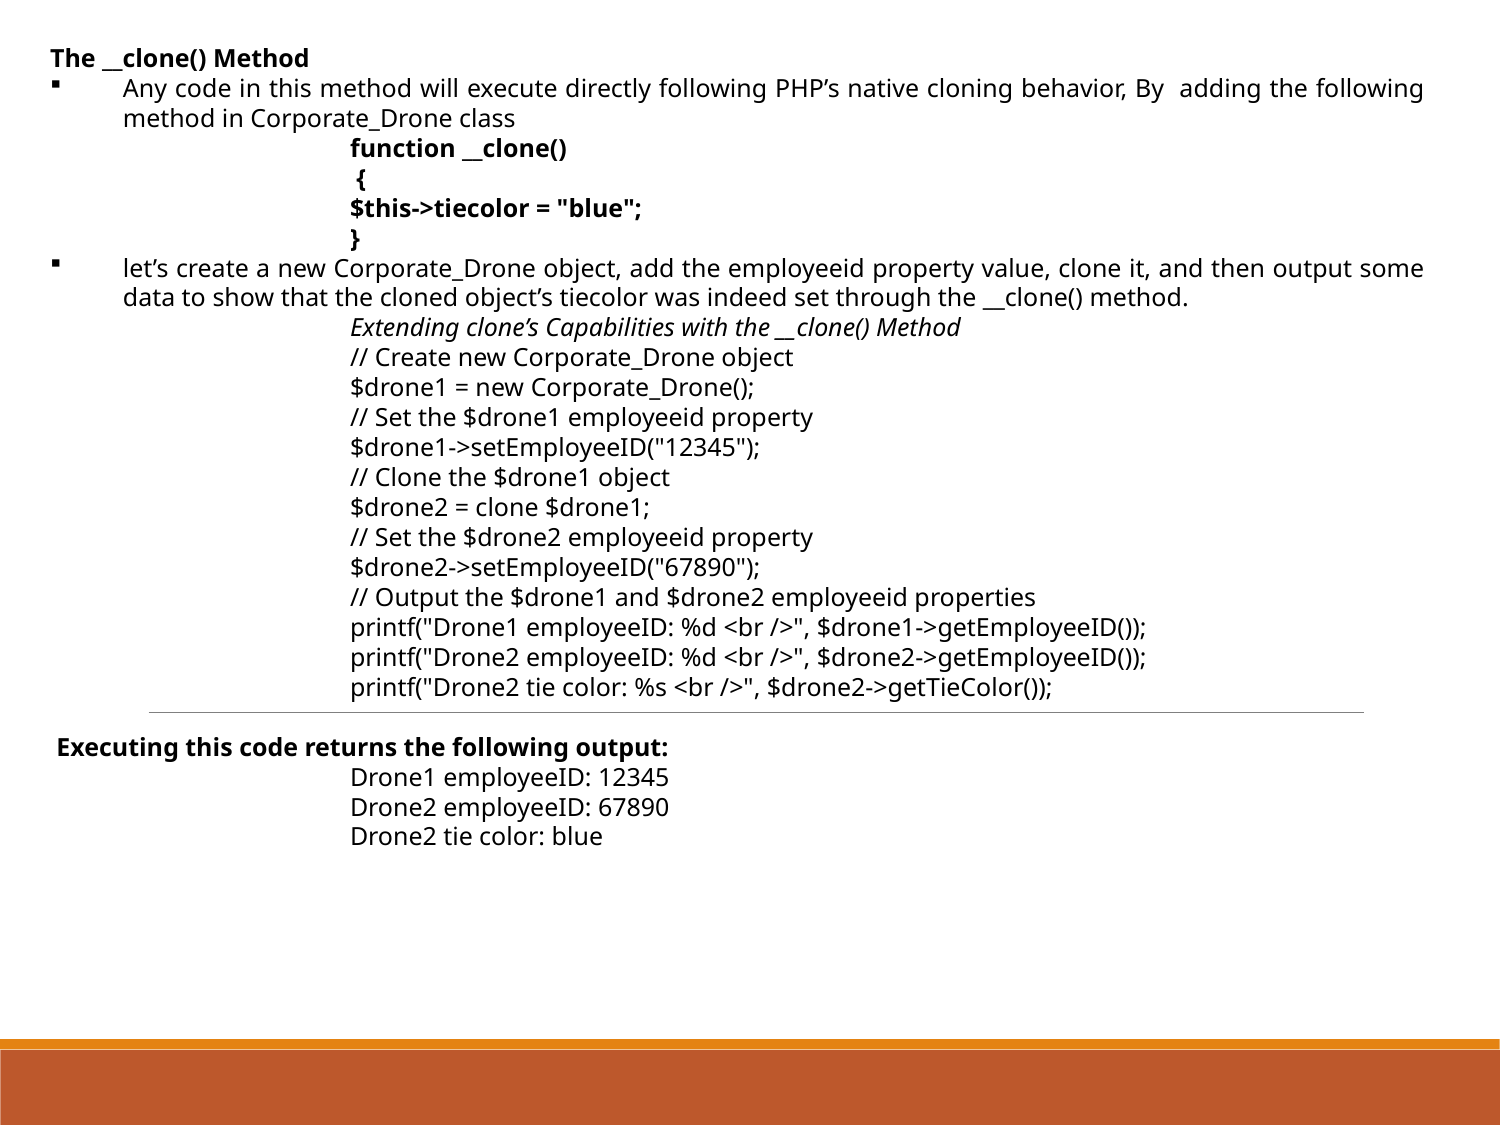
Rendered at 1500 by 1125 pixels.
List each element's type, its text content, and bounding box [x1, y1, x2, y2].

text_box The __clone() Method Any code in this method will execute directly following PHP’s native cloning behavior, By adding the following method in Corporate_Drone class function __clone() { $this->tiecolor = "blue"; } let’s create a new Corporate_Drone object, add the employeeid property value, clone it, and then output some data to show that the cloned object’s tiecolor was indeed set through the __clone() method. Extending clone’s Capabilities with the __clone() Method // Create new Corporate_Drone object $drone1 = new Corporate_Drone(); // Set the $drone1 employeeid property $drone1->setEmployeeID("12345"); // Clone the $drone1 object $drone2 = clone $drone1; // Set the $drone2 employeeid property $drone2->setEmployeeID("67890"); // Output the $drone1 and $drone2 employeeid properties printf("Drone1 employeeID: %d <br />", $drone1->getEmployeeID()); printf("Drone2 employeeID: %d <br />", $drone2->getEmployeeID()); printf("Drone2 tie color: %s <br />", $drone2->getTieColor()); Executing this code returns the following output: Drone1 employeeID: 12345 Drone2 employeeID: 67890 Drone2 tie color: blue [35, 35, 1442, 889]
